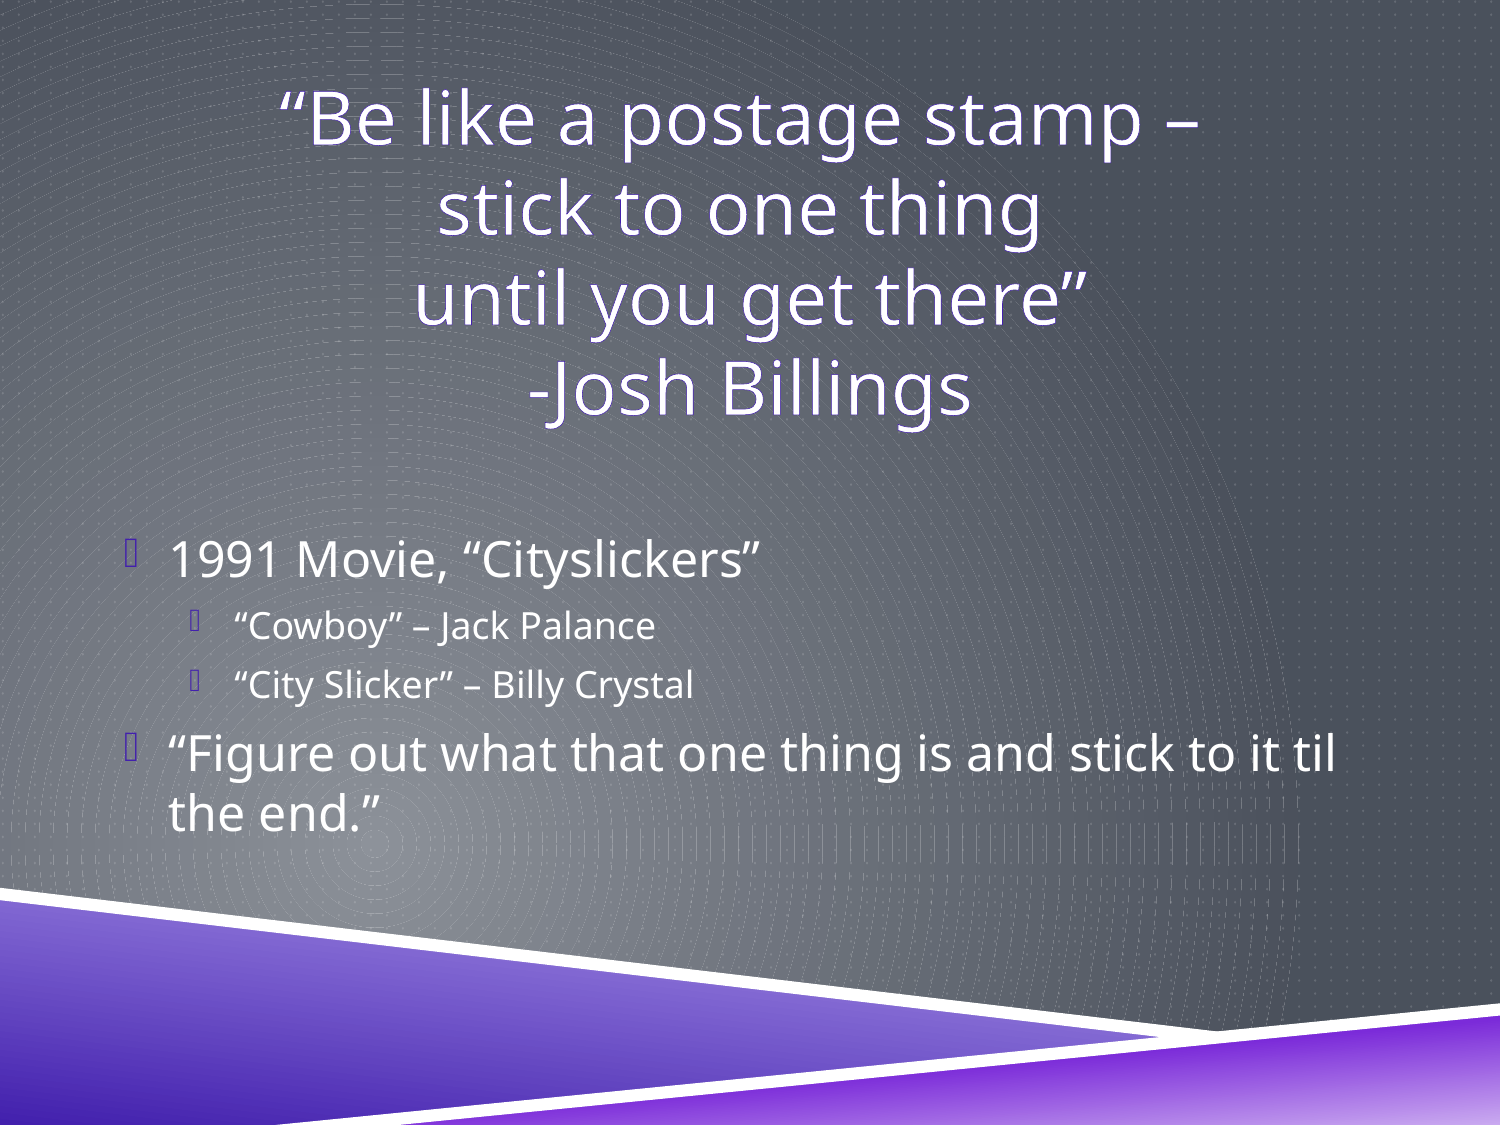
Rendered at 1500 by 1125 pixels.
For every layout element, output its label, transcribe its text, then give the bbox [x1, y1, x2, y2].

list 1991 Movie, “Cityslickers” “Cowboy” – Jack Palance “City Slicker” – Billy Crystal “Figure out what that one thing is and stick to it til the end.” [112, 519, 1388, 875]
title “Be like a postage stamp – stick to one thing until you get there” -Josh Billings [112, 45, 1388, 455]
